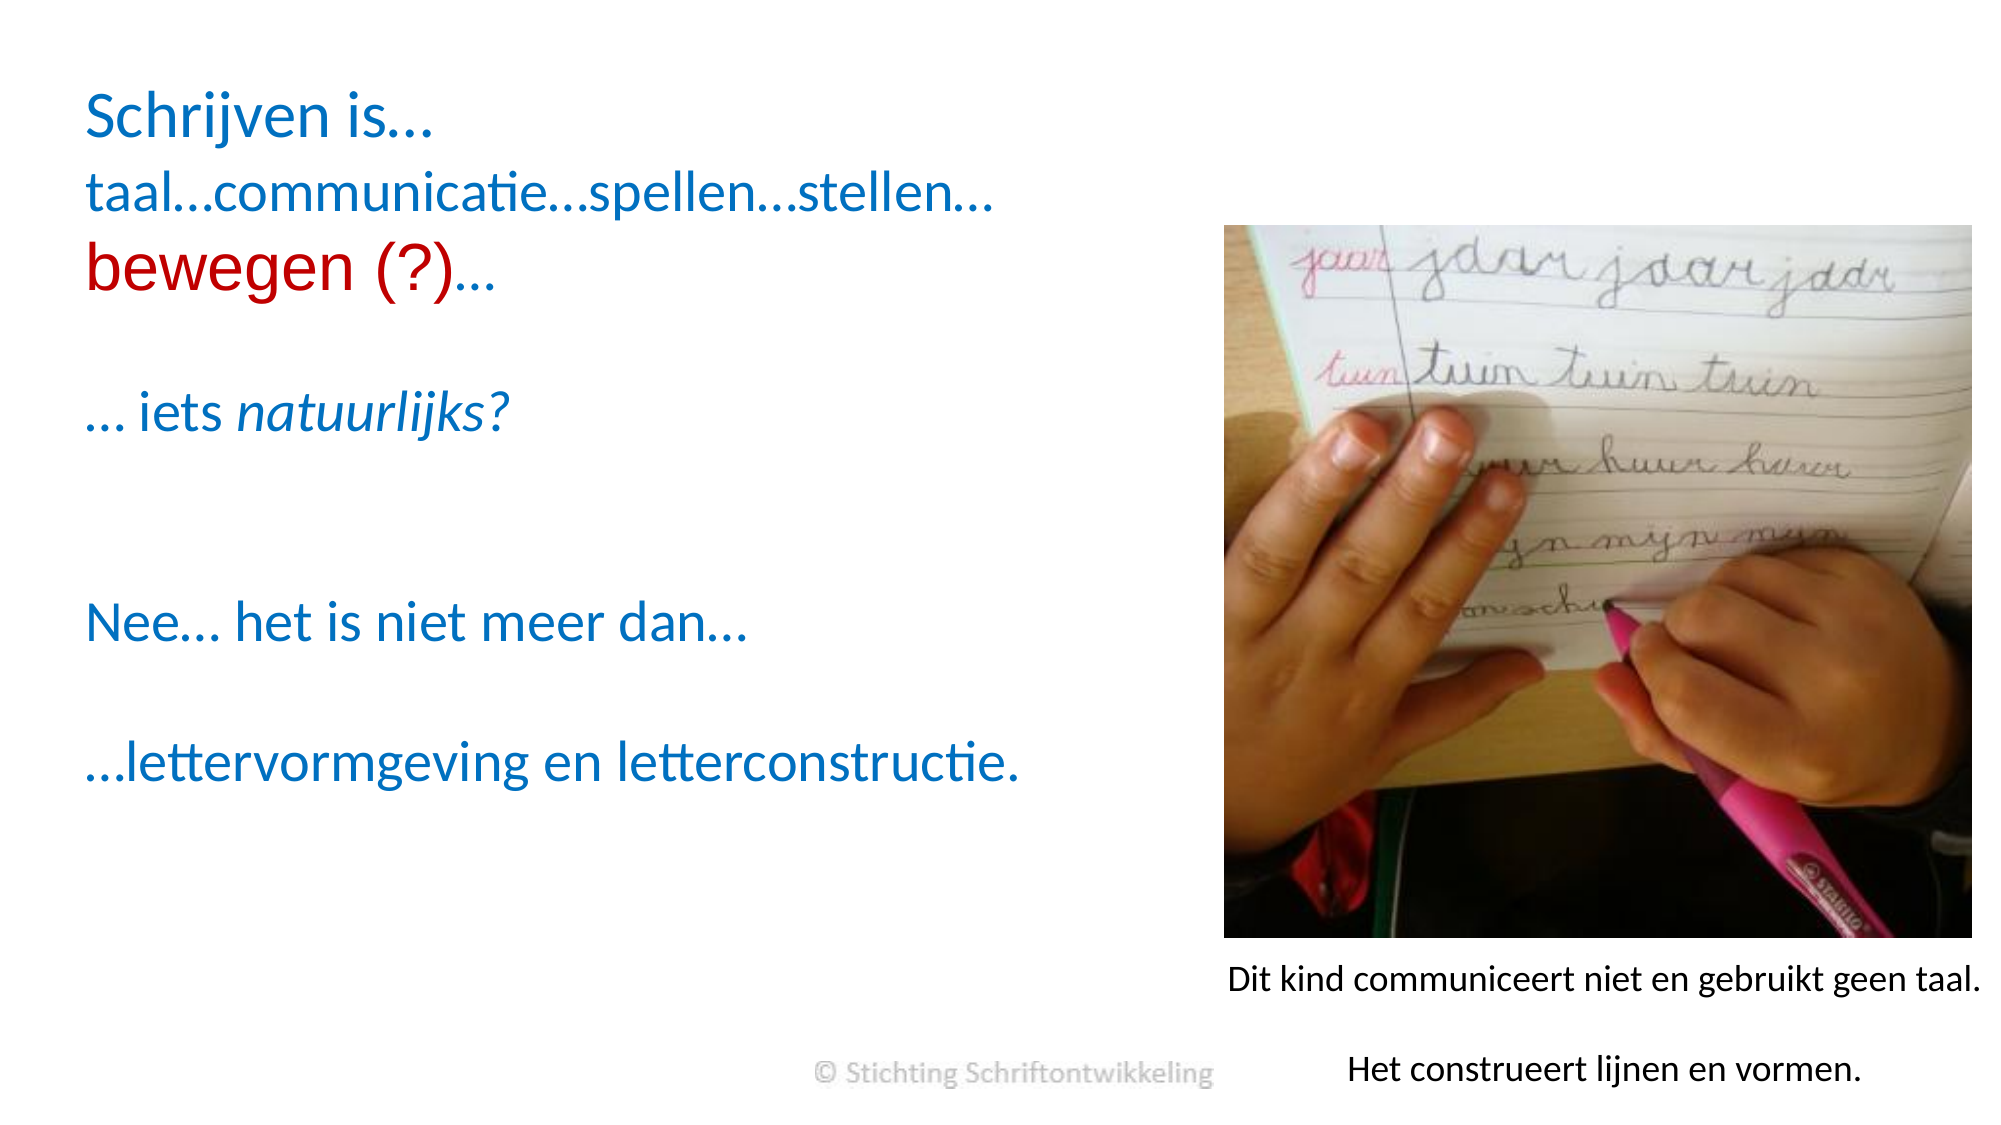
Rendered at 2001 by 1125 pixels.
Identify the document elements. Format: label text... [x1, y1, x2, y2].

picture [815, 1061, 1214, 1089]
text_box Schrijven is… [70, 63, 1071, 159]
text_box taal…communicatie…spellen…stellen… bewegen (?)… … iets natuurlijks? Nee… het is niet meer dan… …lettervormgeving en letterconstructie. [70, 145, 1160, 941]
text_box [1210, 225, 2000, 1053]
